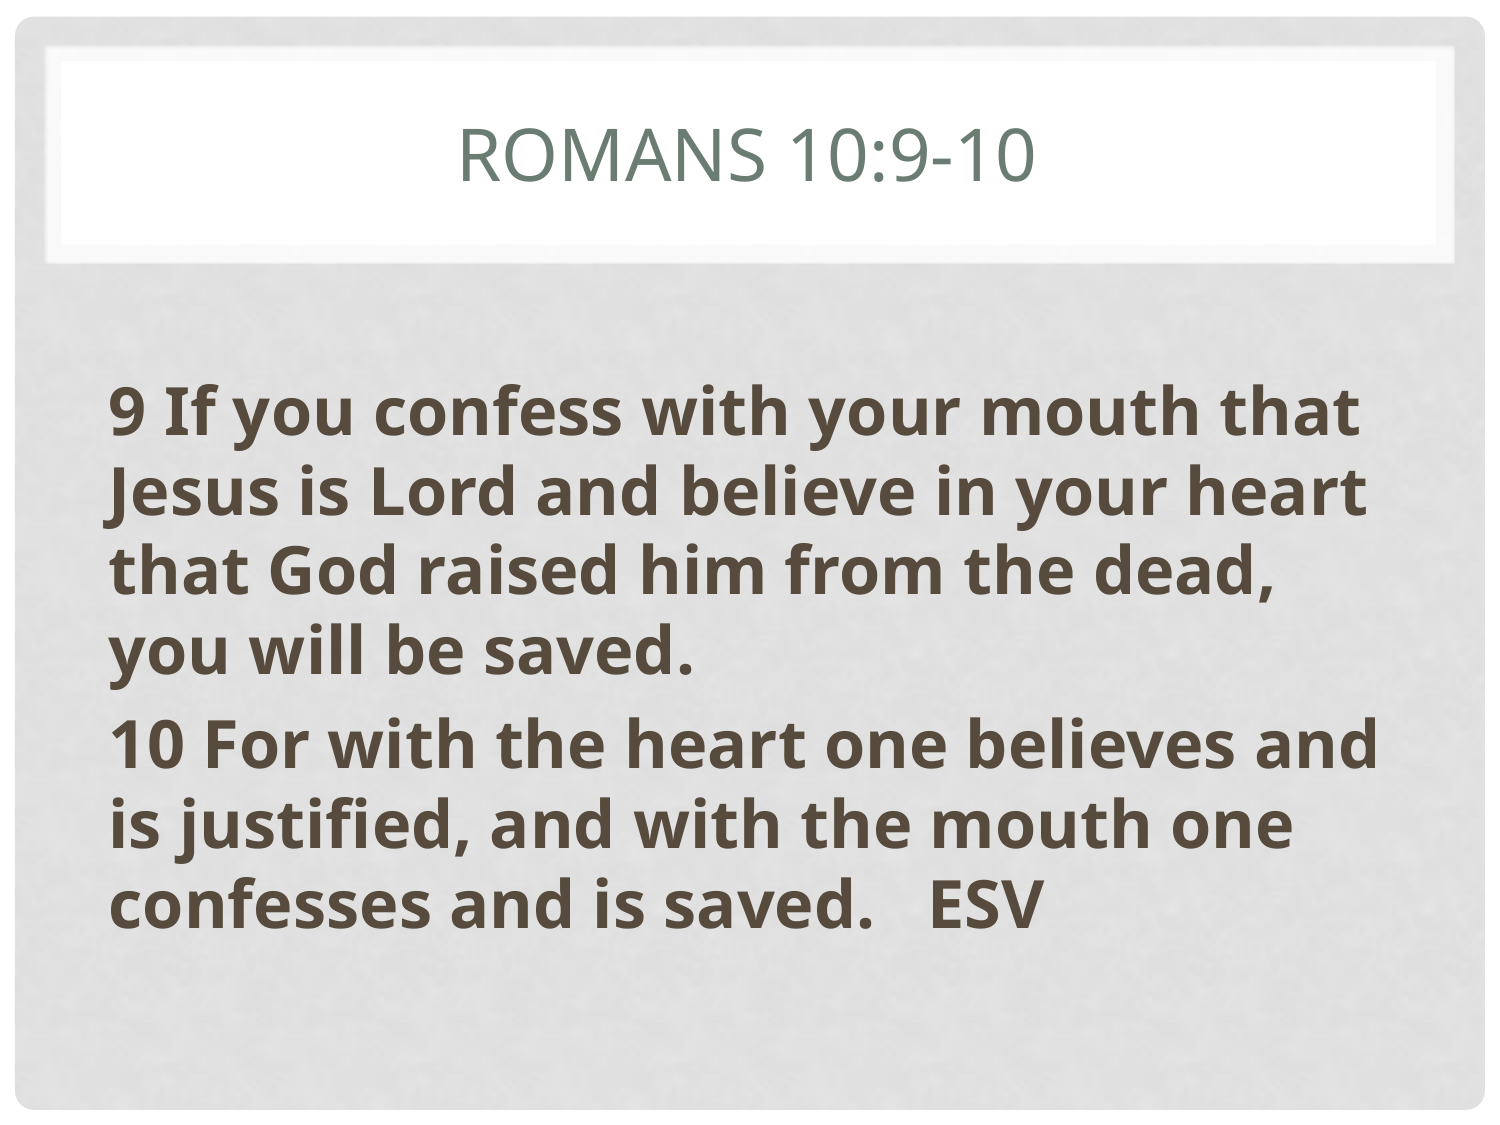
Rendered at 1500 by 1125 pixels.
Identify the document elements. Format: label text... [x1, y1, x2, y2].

title Romans 10:9-10 [69, 66, 1425, 238]
list 9 If you confess with your mouth that Jesus is Lord and believe in your heart that God raised him from the dead, you will be saved. 10 For with the heart one believes and is justified, and with the mouth one confesses and is saved. ESV [75, 287, 1425, 1005]
